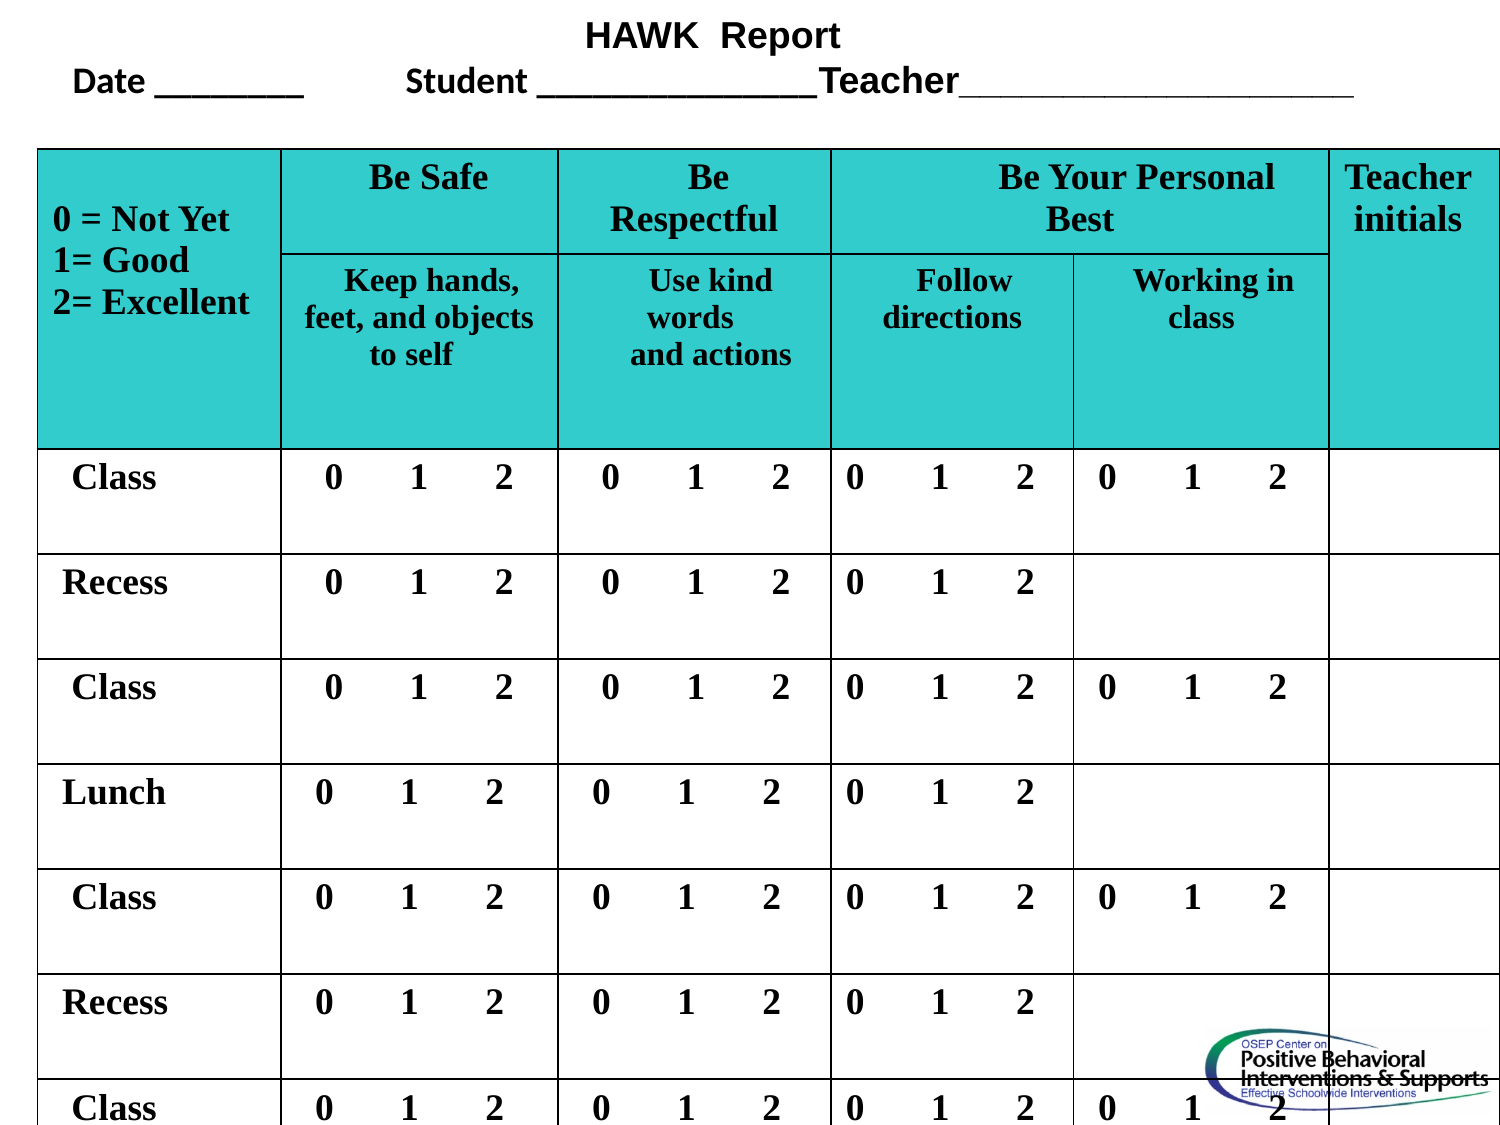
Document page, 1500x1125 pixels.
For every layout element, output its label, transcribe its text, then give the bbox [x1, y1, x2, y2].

table_cell 0 1 2 [1074, 870, 1328, 973]
table_cell 0 1 2 [282, 765, 557, 868]
table_cell Class [38, 660, 280, 763]
table_cell [1074, 975, 1328, 1078]
table_cell Class [38, 870, 280, 973]
table_cell [1330, 1080, 1499, 1125]
table_cell Recess [38, 555, 280, 658]
table_cell 0 1 2 [282, 1080, 557, 1125]
table_cell 0 1 2 [282, 870, 557, 973]
table_cell Class [38, 1080, 280, 1125]
table_header 0 = Not Yet 1= Good 2= Excellent [38, 150, 280, 448]
table_cell 0 1 2 [832, 450, 1073, 553]
table_header Teacher initials [1330, 150, 1499, 448]
table_cell 0 1 2 [1074, 450, 1328, 553]
table_cell Class [38, 450, 280, 553]
table_cell 0 1 2 [559, 450, 830, 553]
table_cell 0 1 2 [1074, 1080, 1328, 1125]
table_header Be Safe [282, 150, 557, 253]
text_box HAWK Report Date ________ Student _______________Teacher___________________ [46, 0, 1380, 144]
table_cell 0 1 2 [282, 450, 557, 553]
table_cell [1074, 555, 1328, 658]
table_cell [1330, 555, 1499, 658]
table_cell 0 1 2 [559, 975, 830, 1078]
table_cell 0 1 2 [282, 555, 557, 658]
table_cell 0 1 2 [832, 975, 1073, 1078]
table_cell 0 1 2 [832, 1080, 1073, 1125]
table_cell 0 1 2 [282, 660, 557, 763]
table_cell [1330, 450, 1499, 553]
table_cell 0 1 2 [559, 660, 830, 763]
table_cell 0 1 2 [832, 660, 1073, 763]
table_cell [1074, 765, 1328, 868]
table_cell 0 1 2 [559, 1080, 830, 1125]
table_cell 0 1 2 [832, 555, 1073, 658]
table_cell 0 1 2 [282, 975, 557, 1078]
table_cell 0 1 2 [559, 765, 830, 868]
table_cell [1330, 870, 1499, 973]
table_cell [1330, 765, 1499, 868]
table_cell 0 1 2 [559, 555, 830, 658]
table_cell 0 1 2 [1074, 660, 1328, 763]
table_header Be Respectful [559, 150, 830, 253]
table_cell Keep hands, feet, and objects to self [282, 255, 557, 448]
table_cell Use kind words and actions [559, 255, 830, 448]
table_cell Working in class [1074, 255, 1328, 448]
table_cell Lunch [38, 765, 280, 868]
table_cell 0 1 2 [832, 870, 1073, 973]
table_cell 0 1 2 [559, 870, 830, 973]
table_cell 0 1 2 [832, 765, 1073, 868]
table_header Be Your Personal Best [832, 150, 1328, 253]
table_cell [1330, 660, 1499, 763]
table_cell [1330, 975, 1499, 1078]
table_cell Recess [38, 975, 280, 1078]
table_cell Follow directions [832, 255, 1073, 448]
